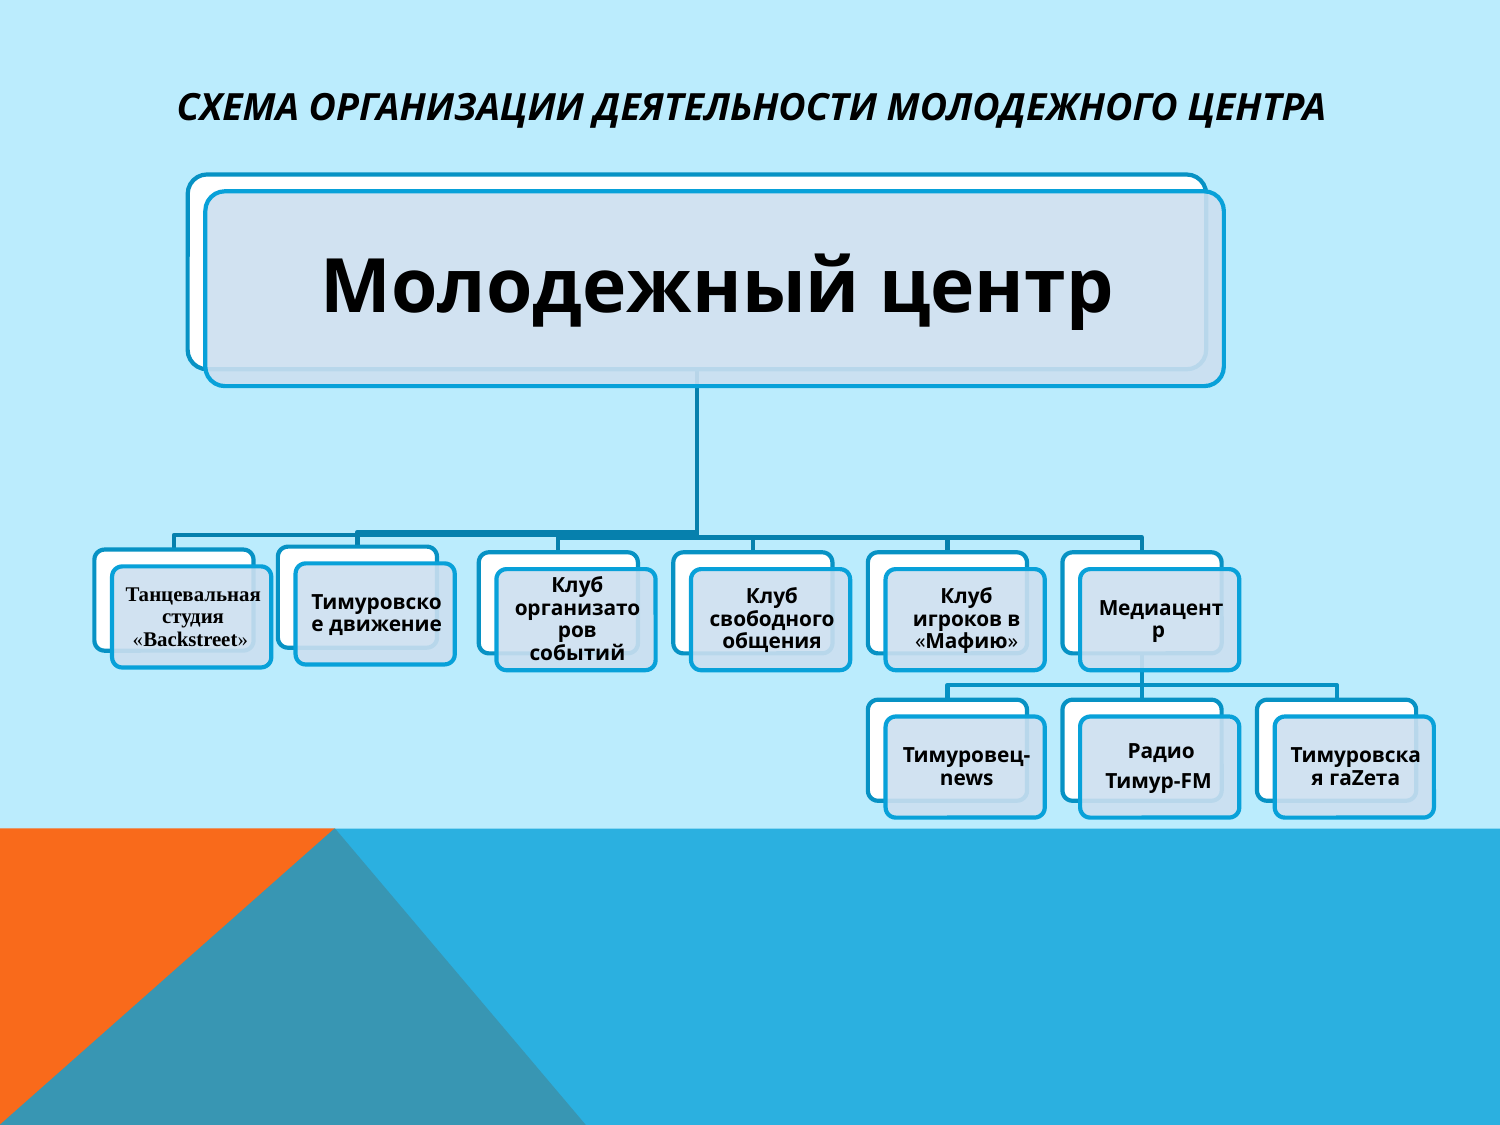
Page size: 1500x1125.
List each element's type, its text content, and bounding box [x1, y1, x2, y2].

title Схема организации деятельности молодежного центра [135, 60, 1369, 150]
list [88, 160, 1436, 969]
